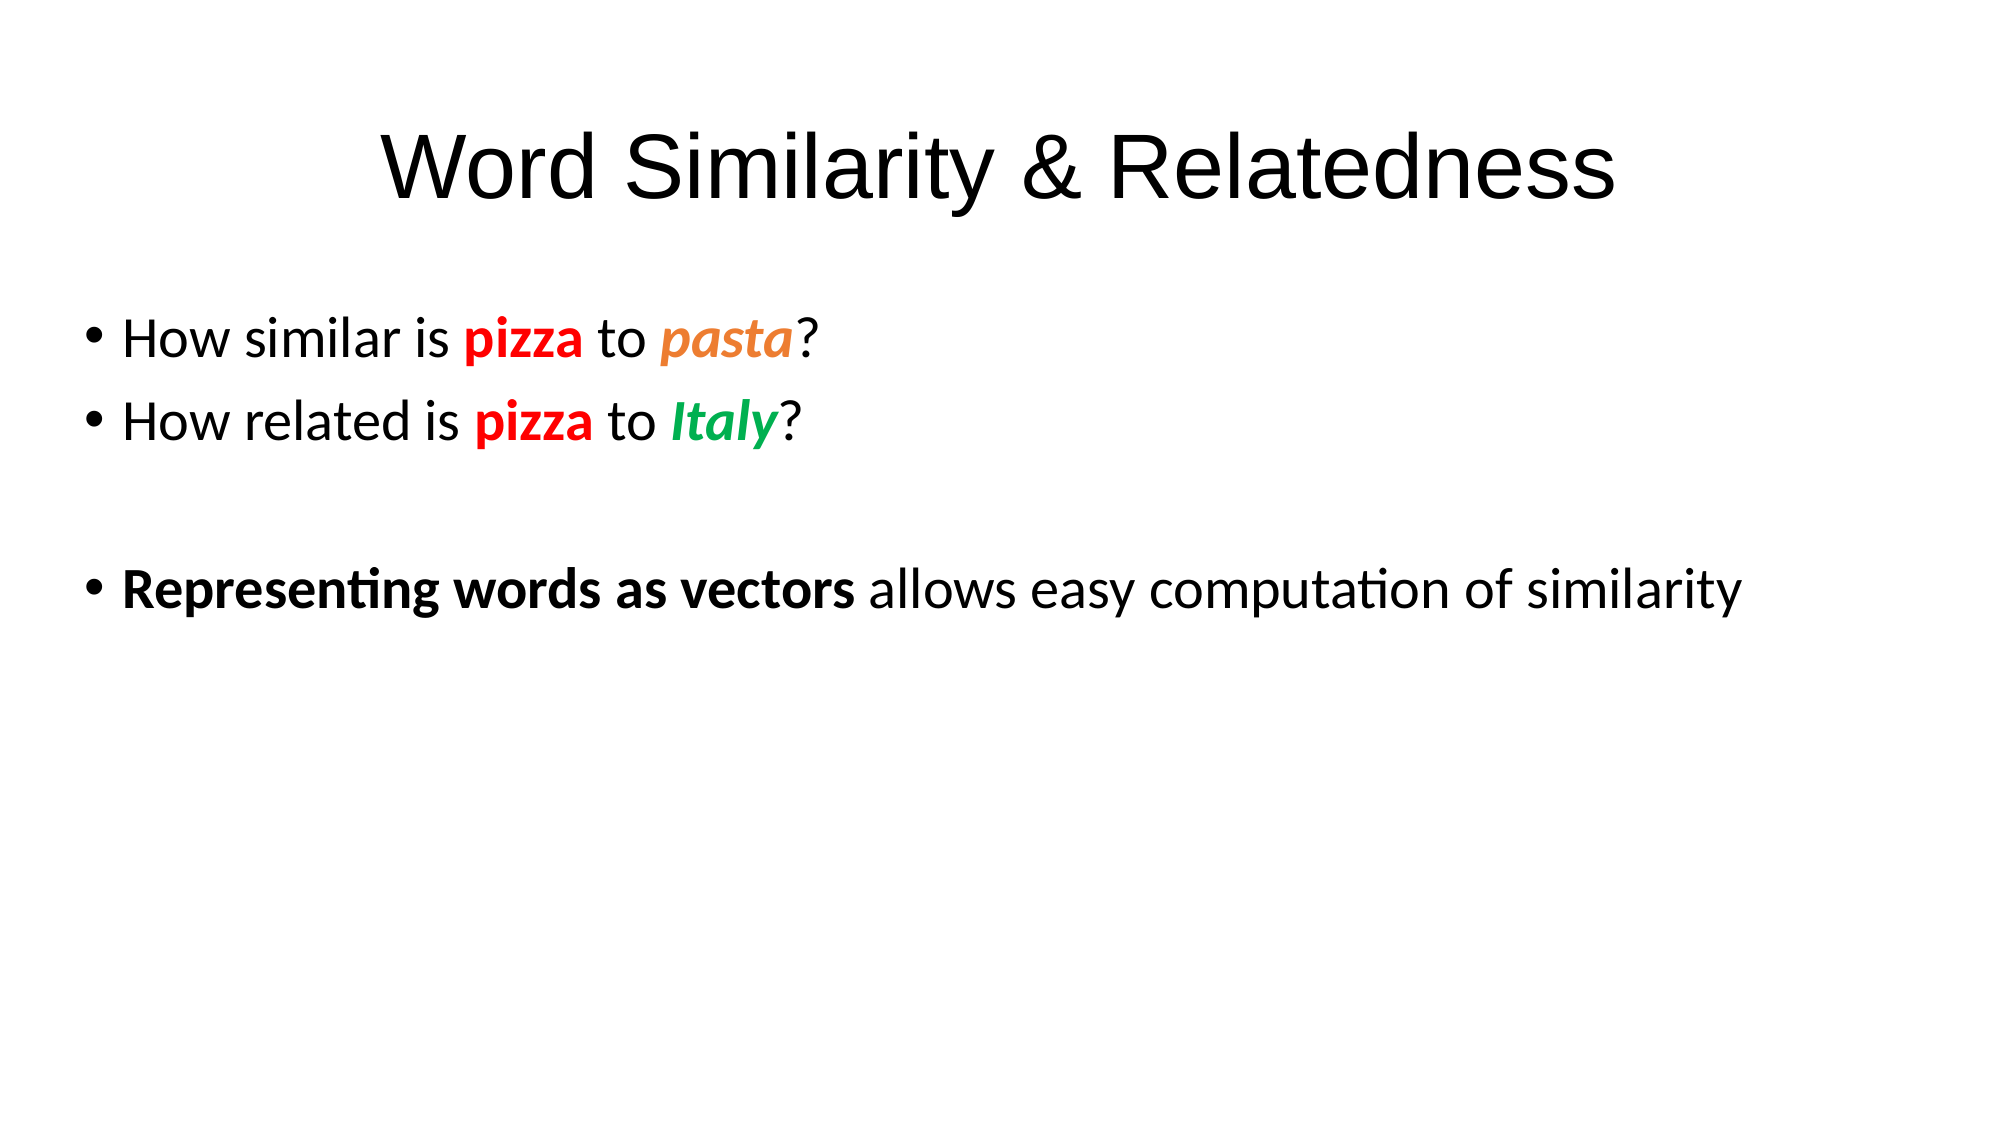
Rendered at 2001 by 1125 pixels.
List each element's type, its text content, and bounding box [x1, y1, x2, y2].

title Word Similarity & Relatedness [137, 59, 1863, 278]
list How similar is pizza to pasta? How related is pizza to Italy? Representing words as vectors allows easy computation of similarity [69, 299, 1932, 1026]
